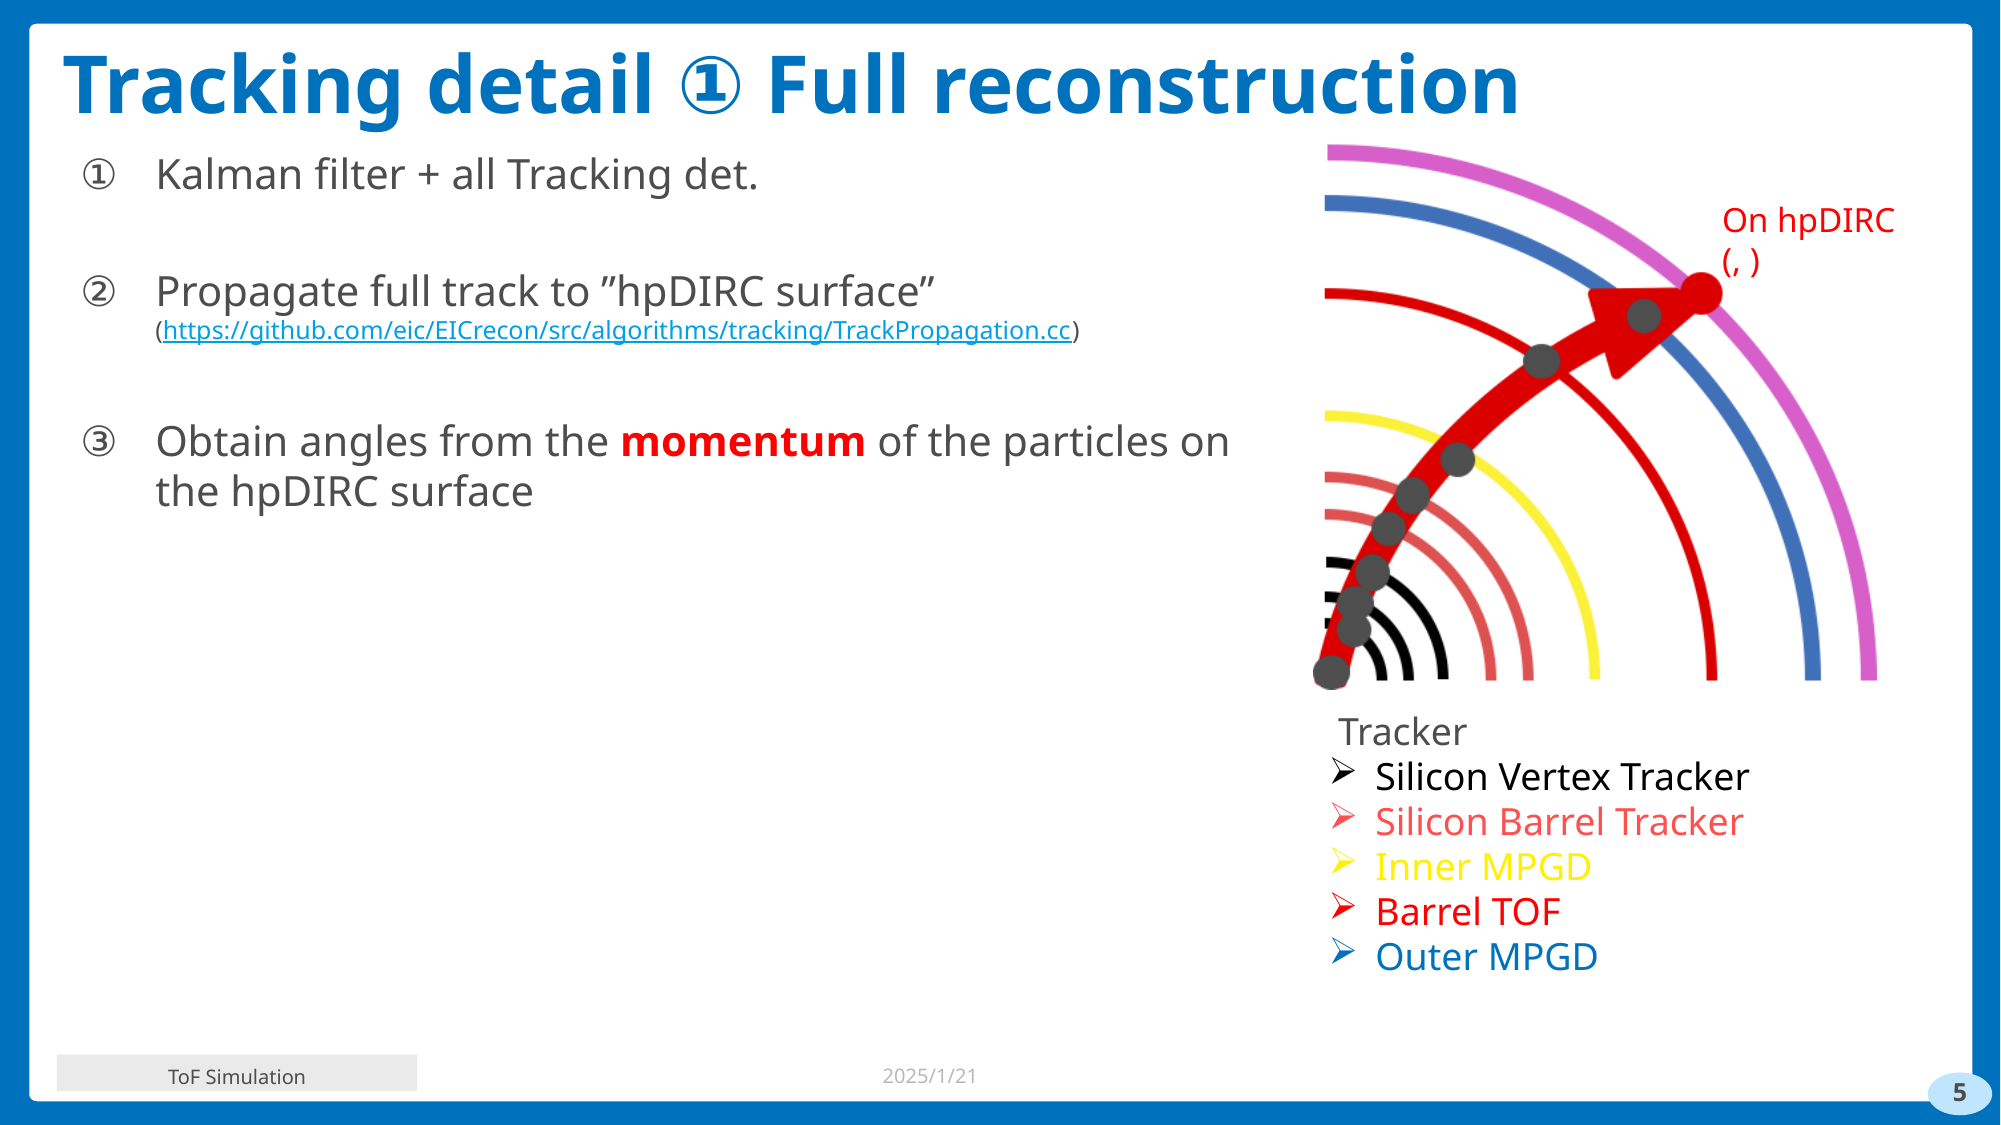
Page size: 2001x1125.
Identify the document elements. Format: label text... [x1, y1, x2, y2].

picture [1313, 142, 1877, 690]
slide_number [867, 1056, 1136, 1094]
title Tracking detail ① Full reconstruction [62, 30, 1931, 132]
slide_number 5 [1927, 1072, 1993, 1116]
footer ToF Simulation [56, 1054, 418, 1092]
